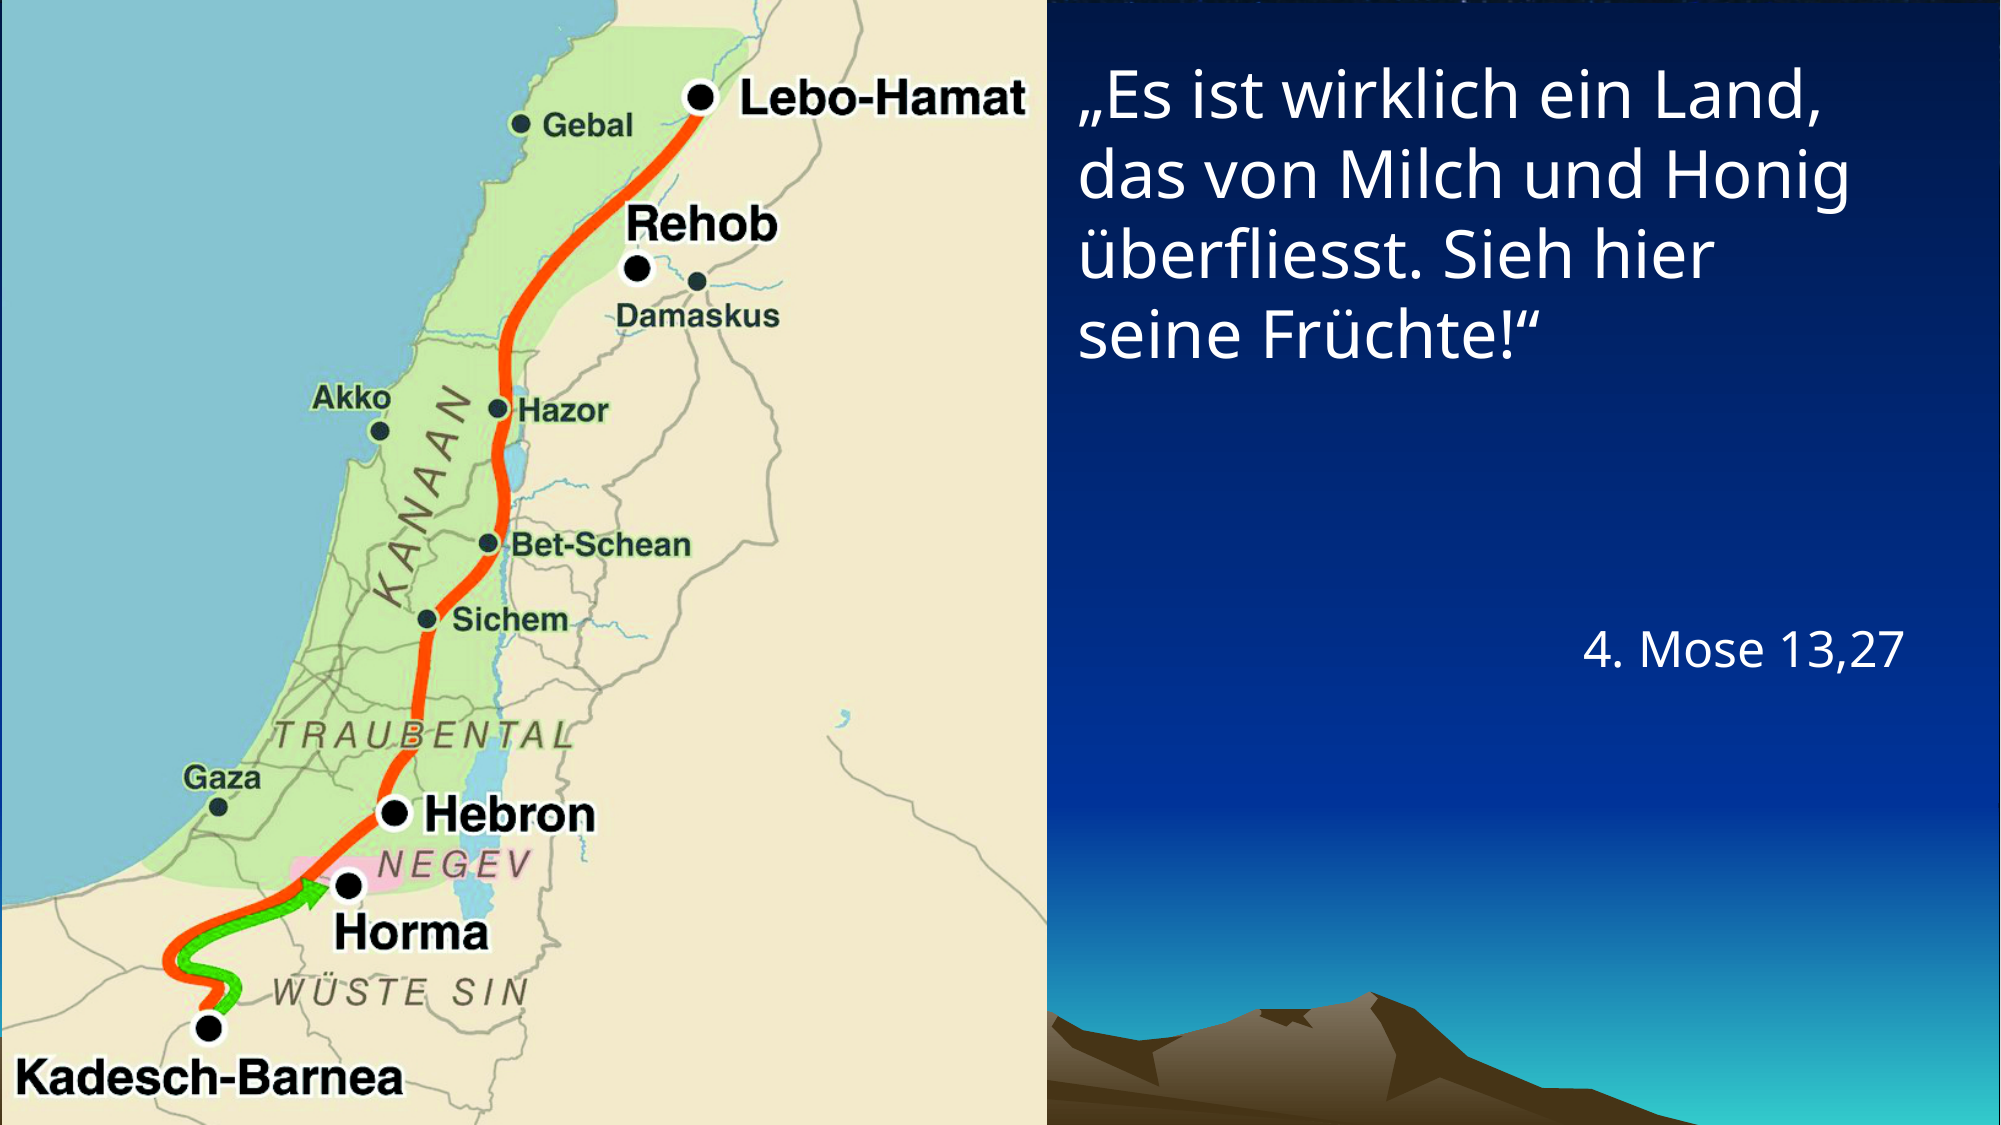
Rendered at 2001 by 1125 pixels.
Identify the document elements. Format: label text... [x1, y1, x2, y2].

text_box 4. Mose 13,27 [1519, 609, 1922, 685]
title „Es ist wirklich ein Land, das von Milch und Honig überfliesst. Sieh hier seine Früchte!“ [1061, 44, 2000, 380]
picture [0, 0, 2001, 1125]
